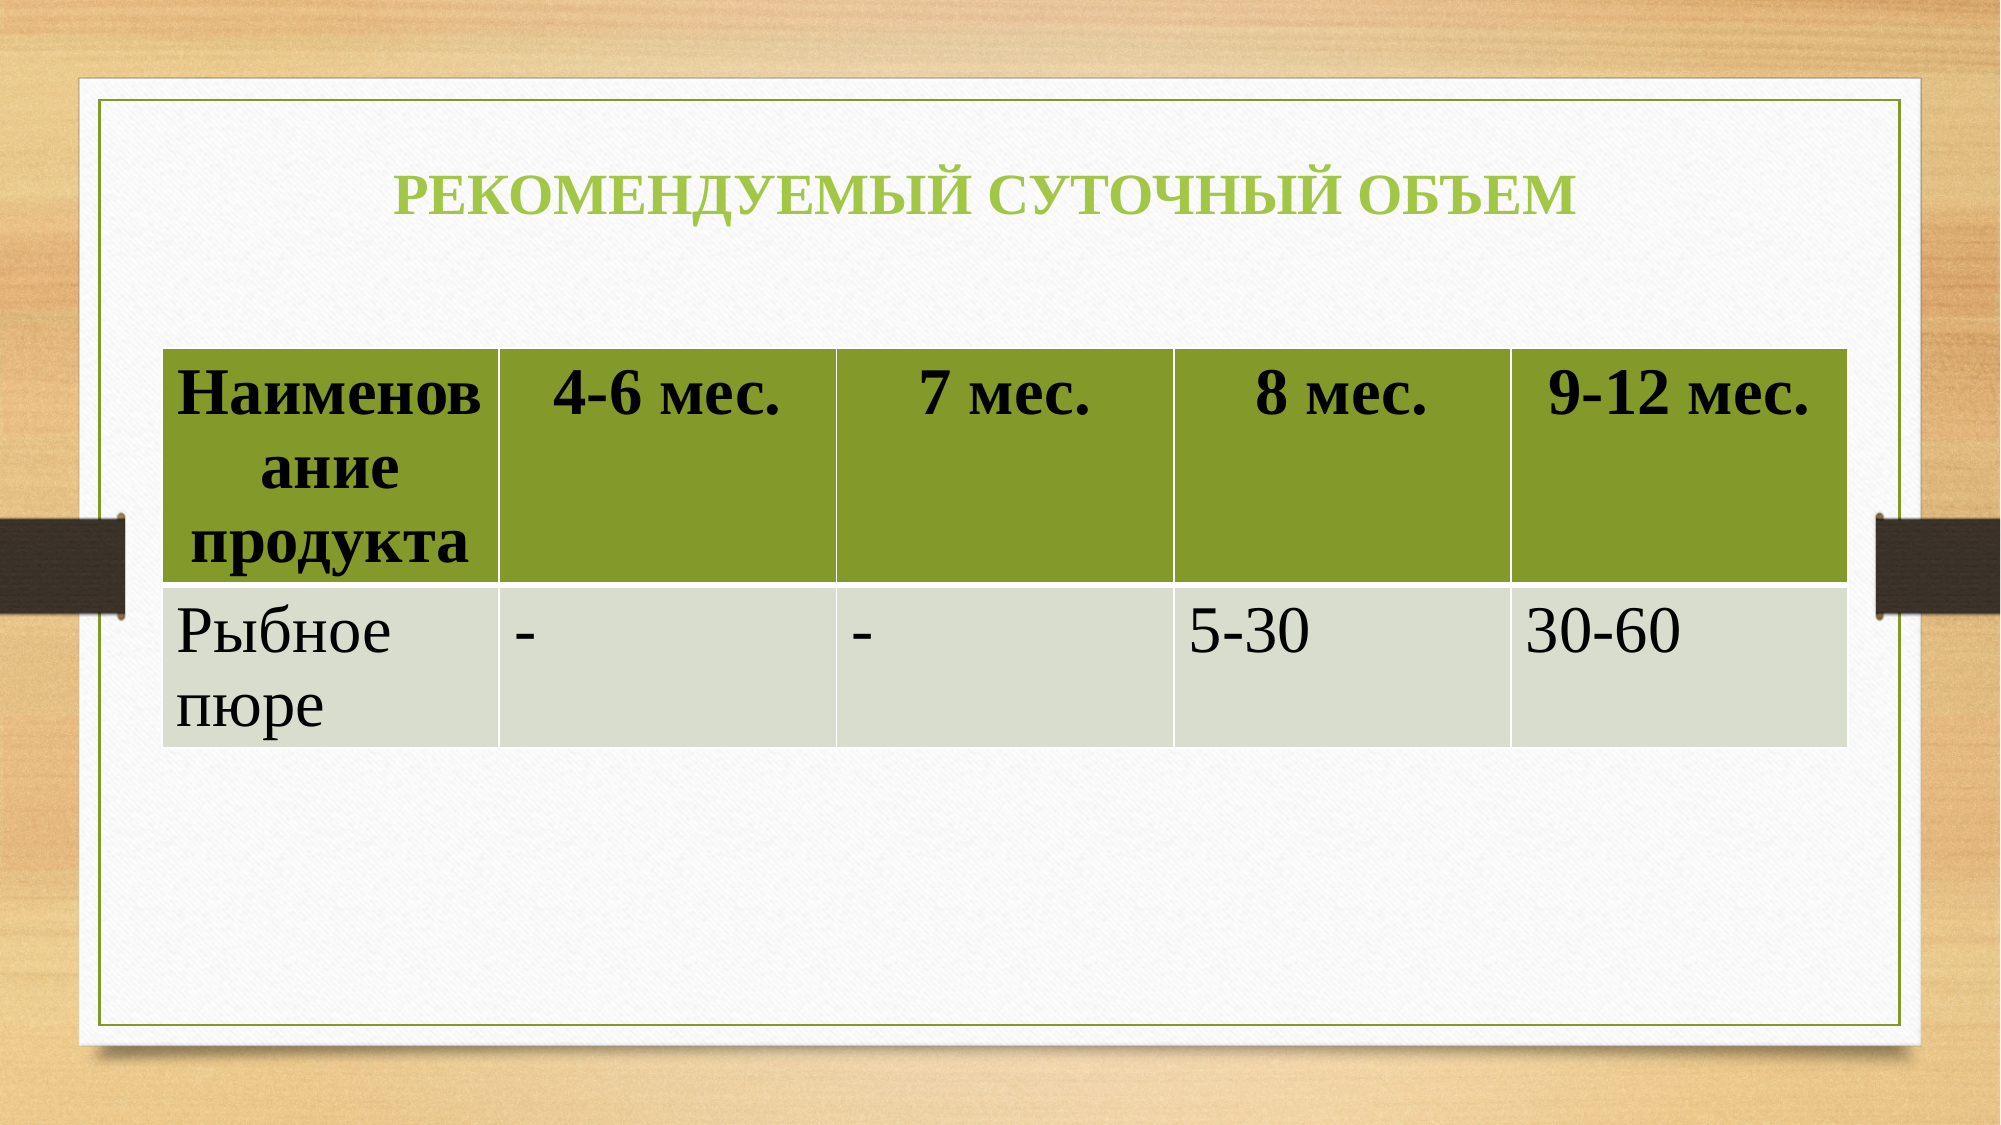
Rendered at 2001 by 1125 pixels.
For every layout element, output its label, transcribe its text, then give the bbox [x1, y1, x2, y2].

table_header 8 мес. [1175, 349, 1510, 582]
table_header Наименование продукта [163, 349, 498, 582]
table_cell 5-30 [1175, 588, 1510, 747]
table_header 7 мес. [837, 349, 1173, 582]
picture [0, 0, 2001, 1125]
table_cell - [837, 588, 1173, 747]
text_box Рекомендуемый суточный объем [205, 154, 1781, 277]
table_header 4-6 мес. [500, 349, 836, 582]
table_cell 30-60 [1512, 588, 1847, 747]
table_header 9-12 мес. [1512, 349, 1847, 582]
table_cell Рыбное пюре [163, 588, 498, 747]
table_cell - [500, 588, 836, 747]
